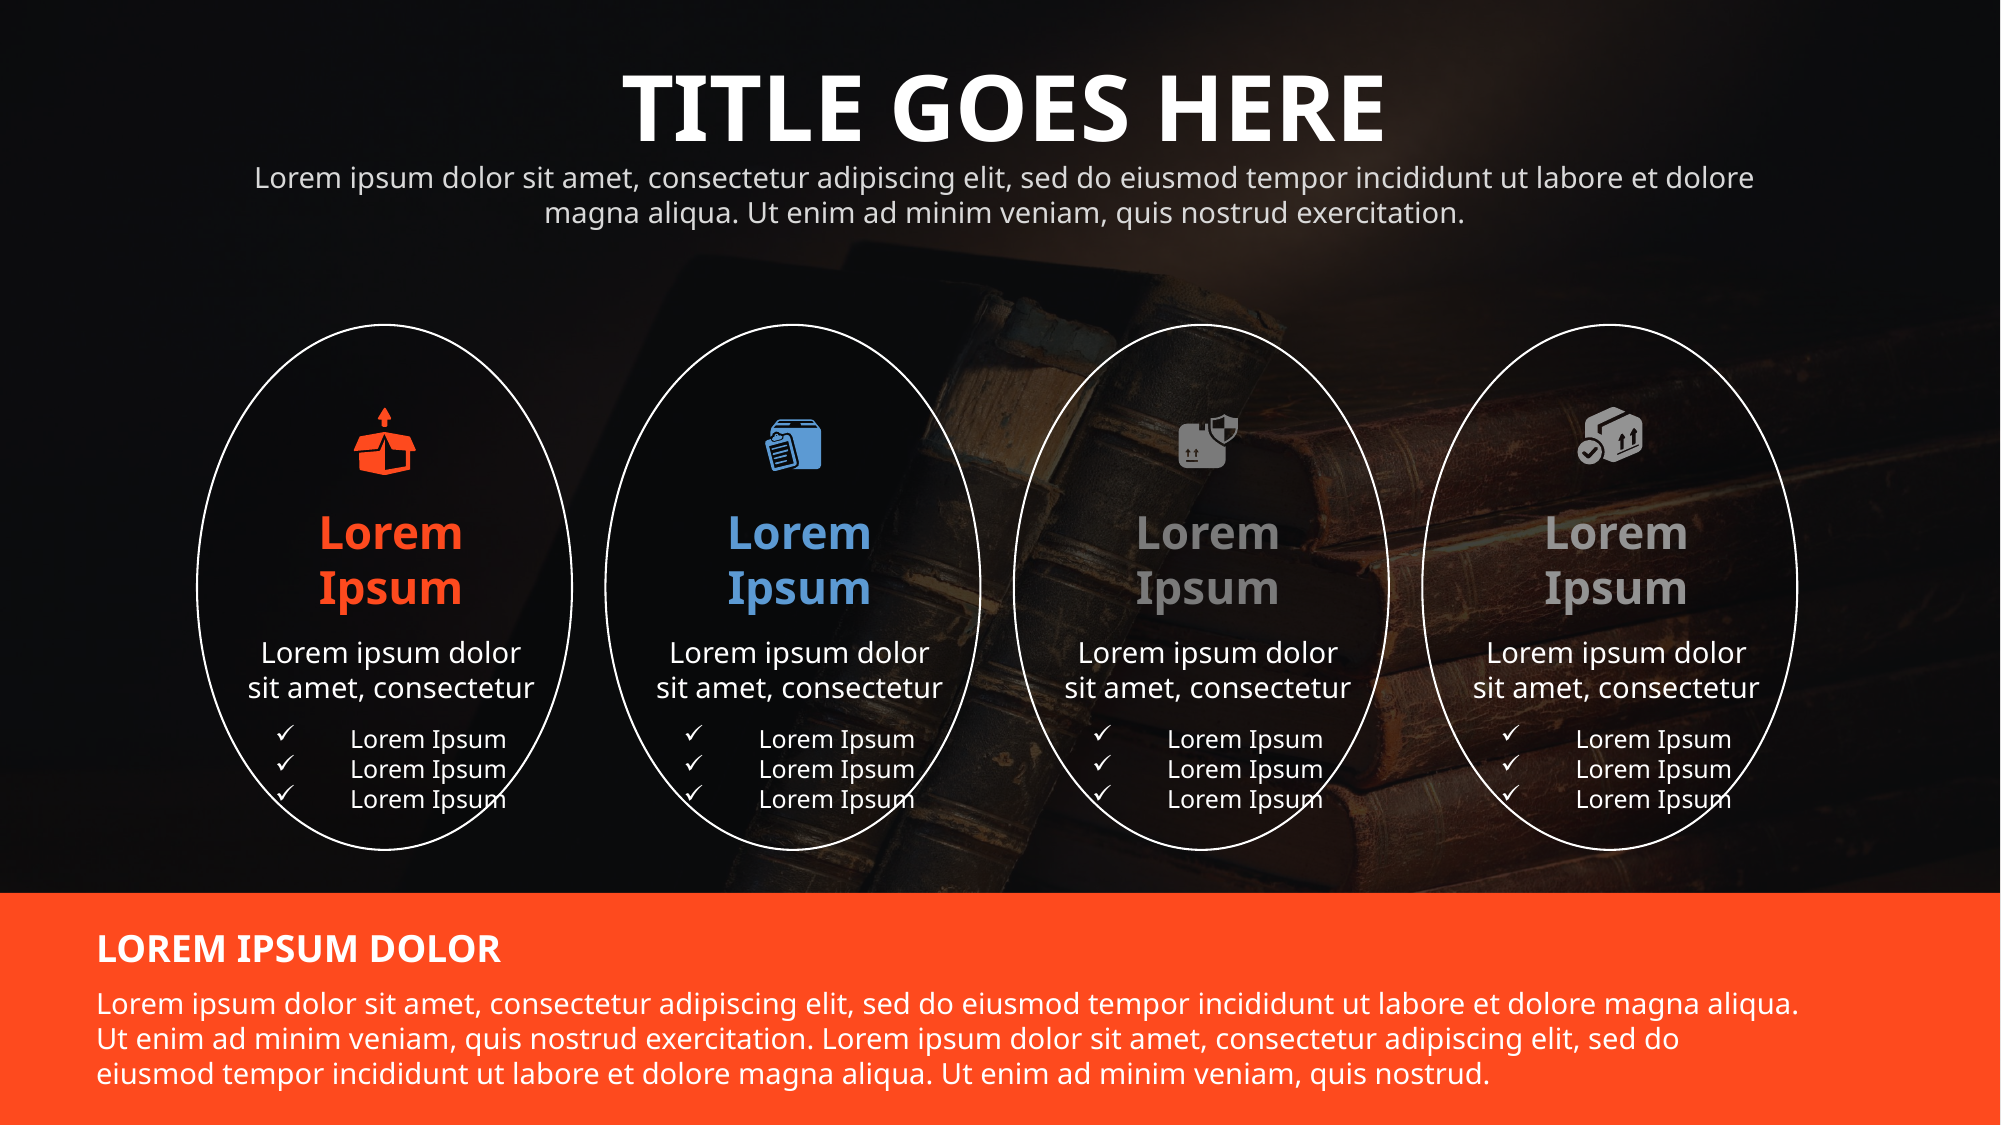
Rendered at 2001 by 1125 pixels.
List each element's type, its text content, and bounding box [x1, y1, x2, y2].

text_box [1012, 323, 1390, 741]
text_box [377, 407, 392, 427]
text_box [1114, 821, 1289, 851]
text_box [604, 323, 982, 740]
text_box [1577, 439, 1602, 465]
text_box LOREM IPSUM DOLOR Lorem ipsum dolor sit amet, consectetur adipiscing elit, sed do eiusmod tempor incididunt ut labore et dolore magna aliqua. Ut enim ad minim veniam, quis nostrud exercitation. Lorem ipsum dolor sit amet, consectetur adipiscing elit, sed do eiusmod tempor incididunt ut labore et dolore magna aliqua. Ut enim ad minim veniam, quis nostrud. [81, 918, 1818, 1098]
text_box [1522, 821, 1698, 851]
text_box Lorem Ipsum Lorem ipsum dolor sit amet, consectetur Lorem Ipsum Lorem Ipsum Lorem Ipsum [1048, 496, 1368, 821]
text_box [1585, 406, 1643, 463]
text_box [0, 892, 2000, 1125]
text_box [765, 419, 822, 471]
text_box Lorem Ipsum Lorem ipsum dolor sit amet, consectetur Lorem Ipsum Lorem Ipsum Lorem Ipsum [1456, 496, 1777, 821]
text_box Lorem Ipsum Lorem ipsum dolor sit amet, consectetur Lorem Ipsum Lorem Ipsum Lorem Ipsum [639, 496, 960, 821]
text_box [297, 821, 472, 851]
text_box Lorem Ipsum Lorem ipsum dolor sit amet, consectetur Lorem Ipsum Lorem Ipsum Lorem Ipsum [231, 496, 551, 821]
text_box [1178, 414, 1238, 469]
text_box [195, 323, 574, 741]
text_box [353, 432, 416, 475]
text_box [705, 821, 881, 851]
text_box [1421, 323, 1799, 740]
text_box TITLE GOES HERE Lorem ipsum dolor sit amet, consectetur adipiscing elit, sed do eiusmod tempor incididunt ut labore et dolore magna aliqua. Ut enim ad minim veniam, quis nostrud exercitation. [192, 42, 1818, 237]
